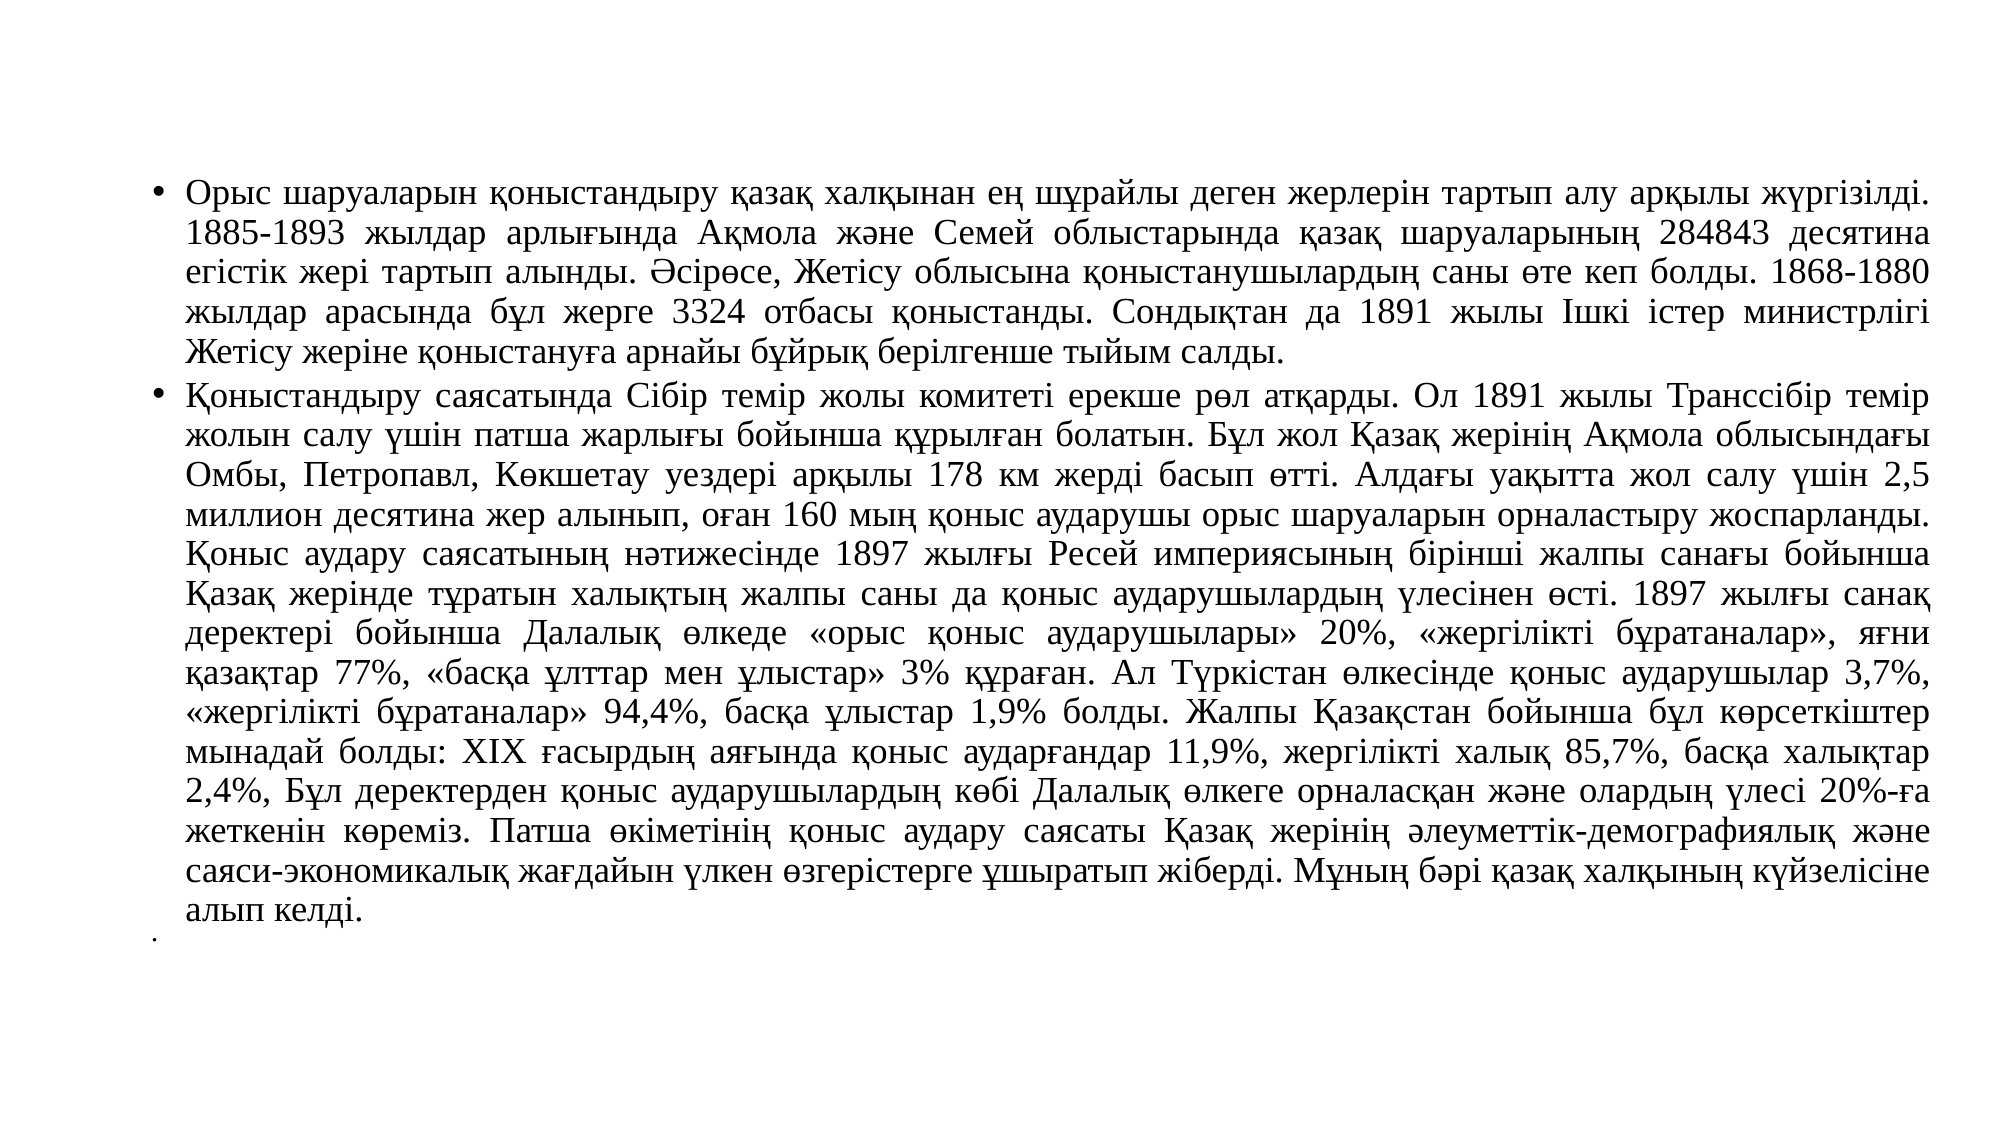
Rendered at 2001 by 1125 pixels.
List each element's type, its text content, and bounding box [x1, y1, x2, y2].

list Орыс шаруаларын қоныстандыру қазақ халқынан ең шұрайлы деген жерлерін тартып алу арқылы жүргізілді. 1885-1893 жылдар арлығында Ақмола және Семей облыстарында қазақ шаруаларының 284843 десятина егістік жері тартып алынды. Әсірөсе, Жетісу облысына қоныстанушылардың саны өте кеп болды. 1868-1880 жылдар арасында бұл жерге 3324 отбасы қоныстанды. Сондықтан да 1891 жылы Ішкі істер министрлігі Жетісу жеріне қоныстануға арнайы бұйрық берілгенше тыйым салды. Қоныстандыру саясатында Сібір темір жолы комитеті ерекше рөл атқарды. Ол 1891 жылы Транссібір темір жолын салу үшін патша жарлығы бойынша құрылған болатын. Бұл жол Қазақ жерінің Ақмола облысындағы Омбы, Петропавл, Көкшетау уездері арқылы 178 км жерді басып өтті. Алдағы уақытта жол салу үшін 2,5 миллион десятина жер алынып, оған 160 мың қоныс аударушы орыс шаруаларын орналастыру жоспарланды. Қоныс аудару саясатының нәтижесінде 1897 жылғы Ресей империясының бірінші жалпы санағы бойынша Қазақ жерінде тұратын халықтың жалпы саны да қоныс аударушылардың үлесінен өсті. 1897 жылғы санақ деректері бойынша Далалық өлкеде «орыс қоныс аударушылары» 20%, «жергілікті бұратаналар», яғни қазақтар 77%, «басқа ұлттар мен ұлыстар» 3% құраған. Ал Түркістан өлкесінде қоныс аударушылар 3,7%, «жергілікті бұратаналар» 94,4%, басқа ұлыстар 1,9% болды. Жалпы Қазақстан бойынша бұл көрсеткіштер мынадай болды: ХІХ ғасырдың аяғында қоныс аударғандар 11,9%, жергілікті халық 85,7%, басқа халықтар 2,4%, Бұл деректерден қоныс аударушылардың көбі Далалық өлкеге орналасқан және олардың үлесі 20%-ға жеткенін көреміз. Патша өкіметінің қоныс аудару саясаты Қазақ жерінің әлеуметтік-демографиялық және саяси-экономикалық жағдайын үлкен өзгерістерге ұшыратып жіберді. Мұның бәрі қазақ халқының күйзелісіне алып келді. [137, 165, 1948, 1014]
